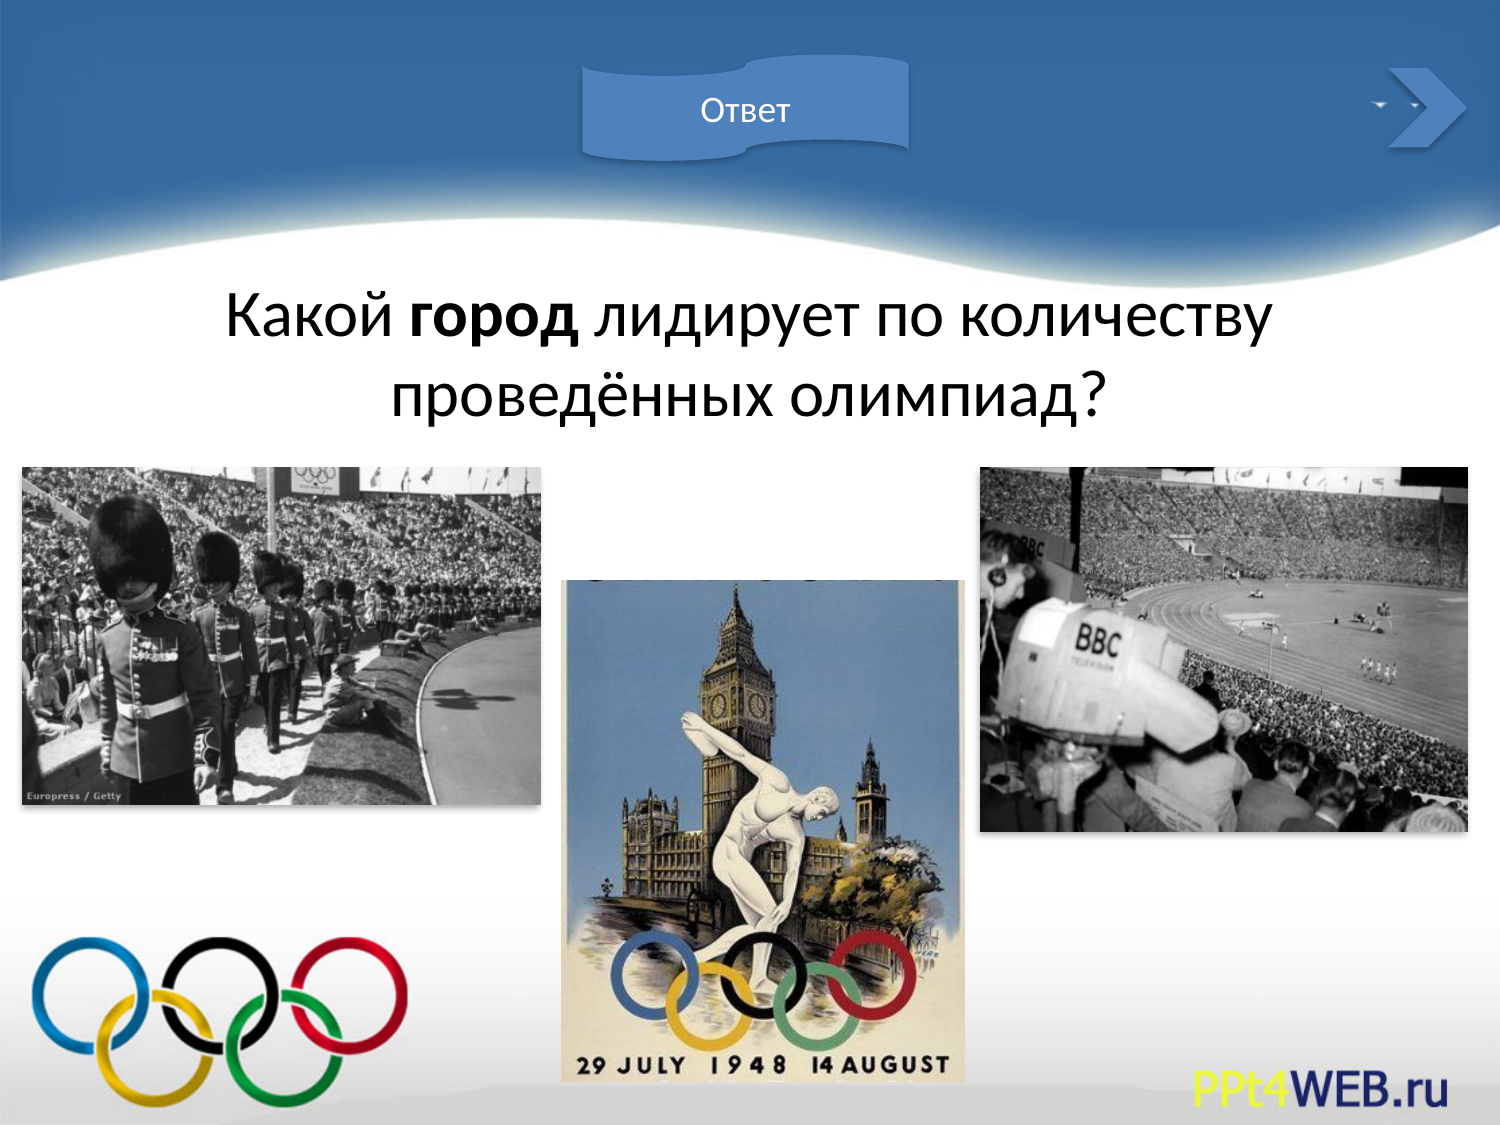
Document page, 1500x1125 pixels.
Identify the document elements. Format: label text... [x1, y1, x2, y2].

text_box Ответ [580, 52, 911, 163]
picture [0, 0, 1500, 1125]
text_box [1385, 65, 1470, 150]
list Какой город лидирует по количеству проведённых олимпиад? [75, 262, 1425, 539]
